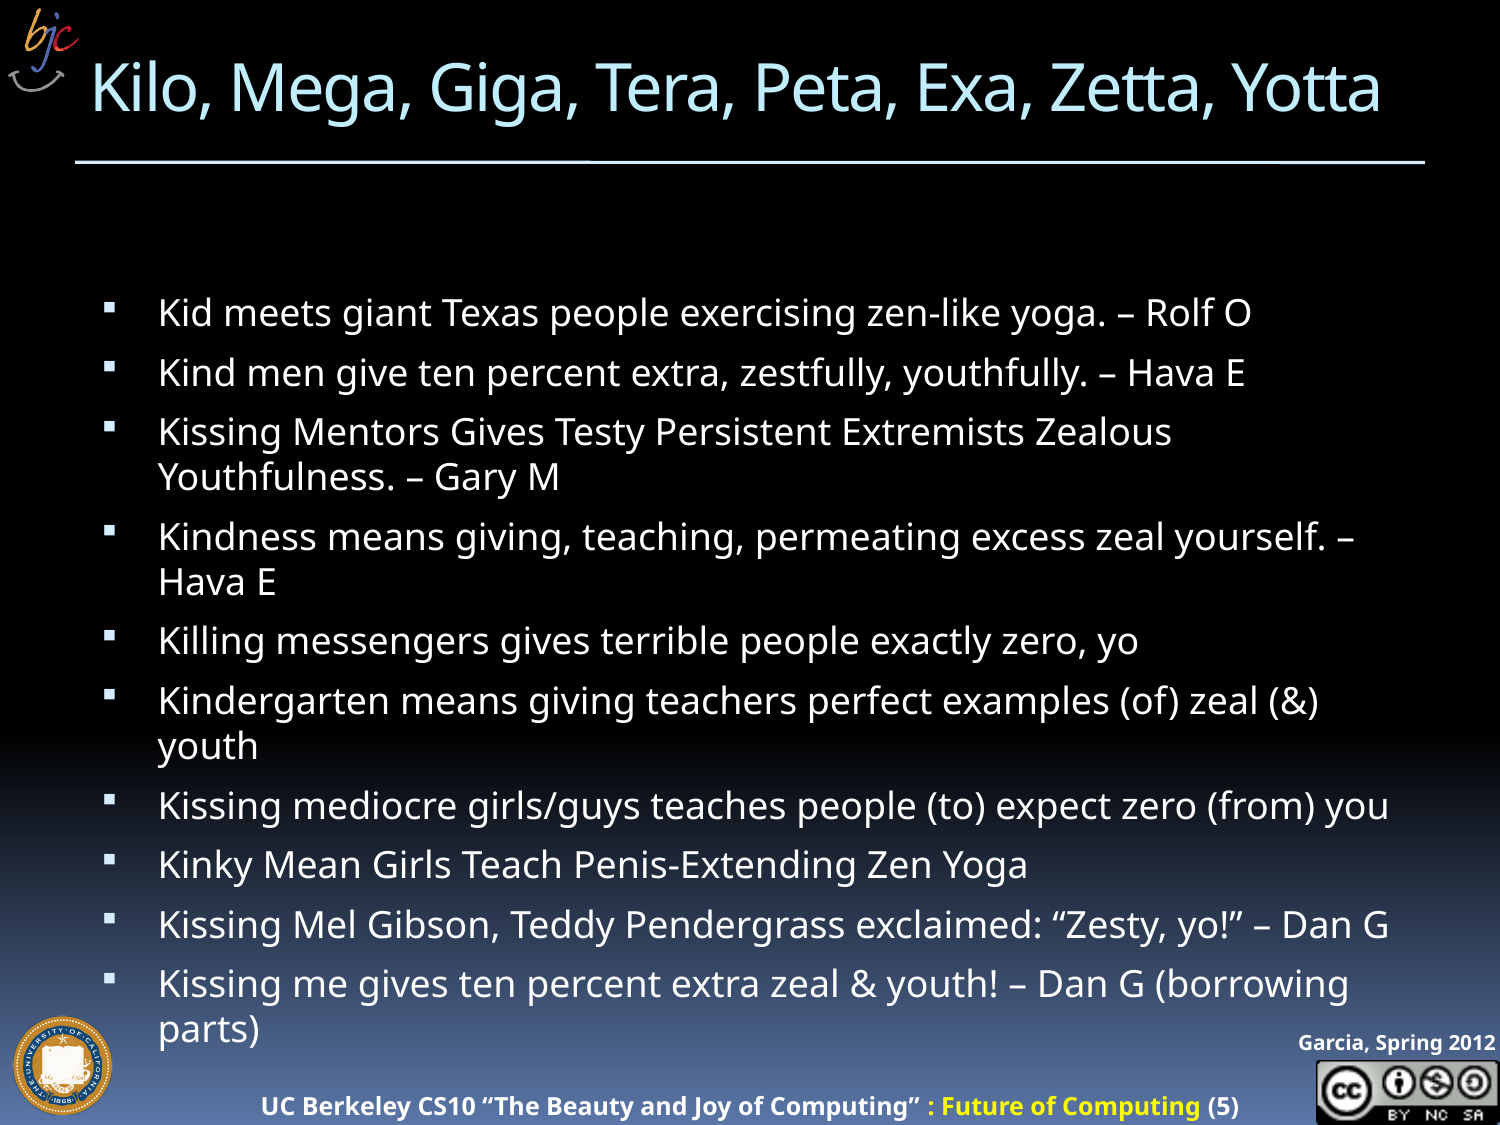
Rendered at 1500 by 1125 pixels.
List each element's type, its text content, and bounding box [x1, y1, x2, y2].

picture [1316, 1060, 1500, 1125]
picture [8, 8, 79, 92]
list Kid meets giant Texas people exercising zen-like yoga. – Rolf O Kind men give ten percent extra, zestfully, youthfully. – Hava E Kissing Mentors Gives Testy Persistent Extremists Zealous Youthfulness. – Gary M Kindness means giving, teaching, permeating excess zeal yourself. – Hava E Killing messengers gives terrible people exactly zero, yo Kindergarten means giving teachers perfect examples (of) zeal (&) youth Kissing mediocre girls/guys teaches people (to) expect zero (from) you Kinky Mean Girls Teach Penis-Extending Zen Yoga Kissing Mel Gibson, Teddy Pendergrass exclaimed: “Zesty, yo!” – Dan G Kissing me gives ten percent extra zeal & youth! – Dan G (borrowing parts) [74, 162, 1426, 1043]
picture [12, 1015, 113, 1116]
title Kilo, Mega, Giga, Tera, Peta, Exa, Zetta, Yotta [75, 37, 1425, 162]
